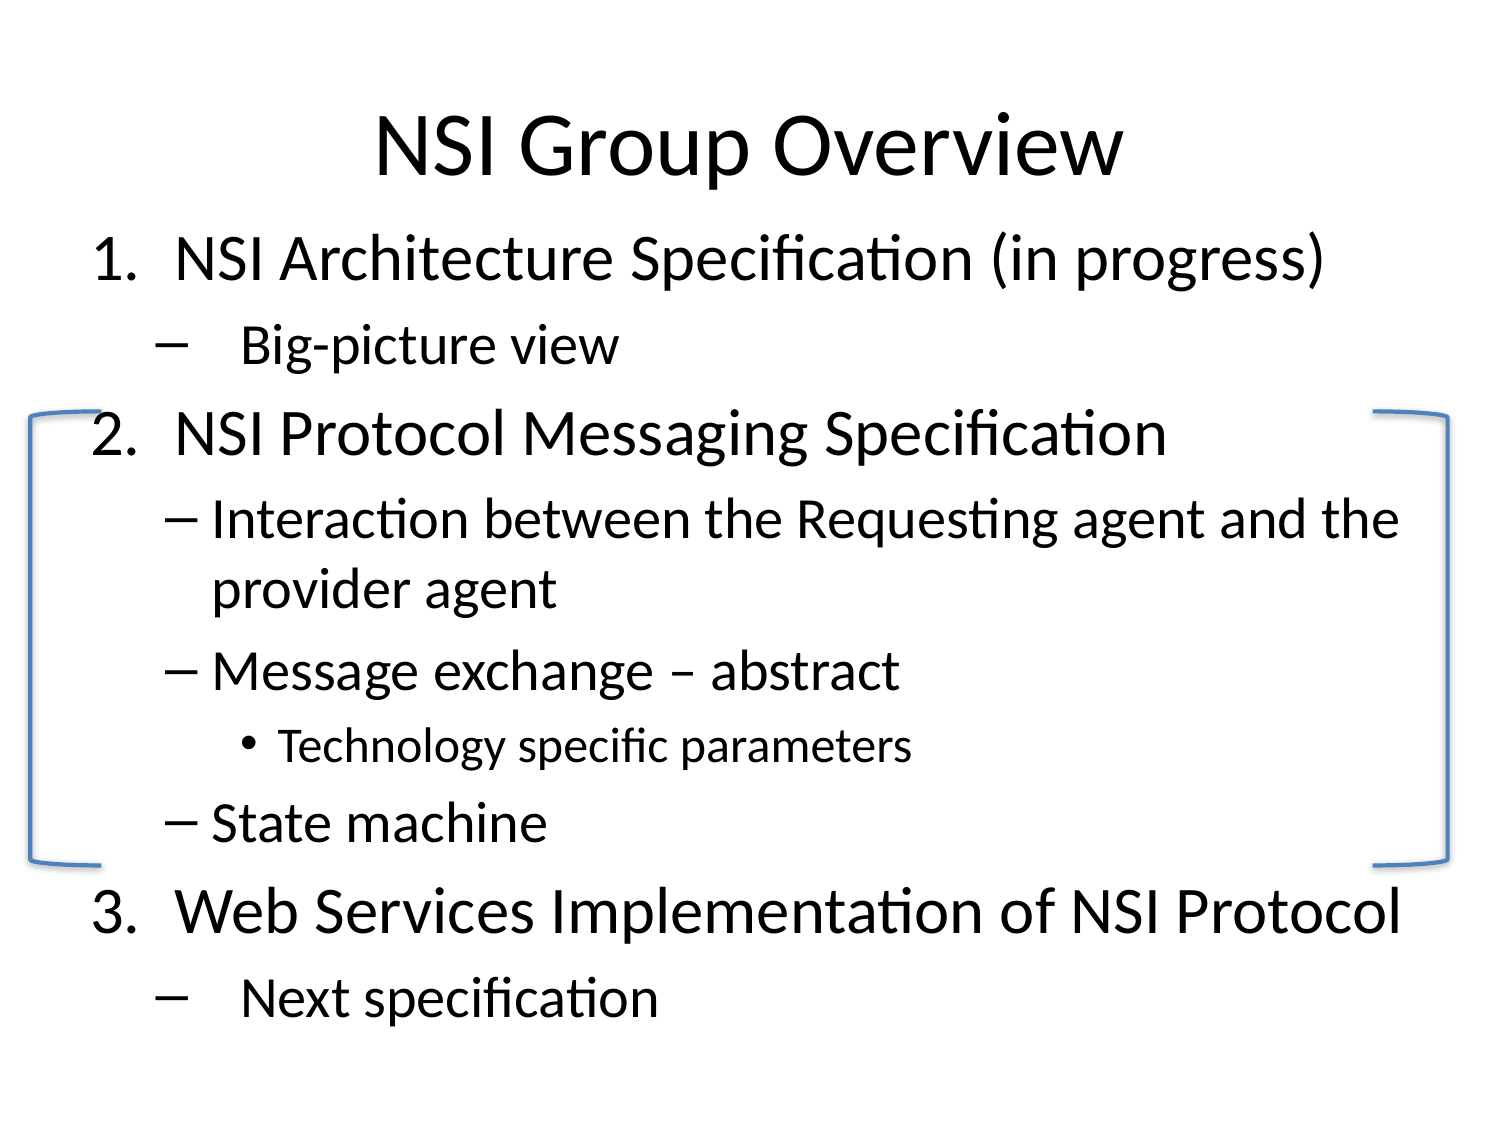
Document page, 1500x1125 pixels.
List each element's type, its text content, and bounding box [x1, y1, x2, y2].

title NSI Group Overview [75, 45, 1425, 206]
text_box [1372, 409, 1450, 868]
list NSI Architecture Specification (in progress) Big-picture view NSI Protocol Messaging Specification Interaction between the Requesting agent and the provider agent Message exchange – abstract Technology specific parameters State machine Web Services Implementation of NSI Protocol Next specification [75, 206, 1448, 1072]
text_box [28, 409, 102, 868]
